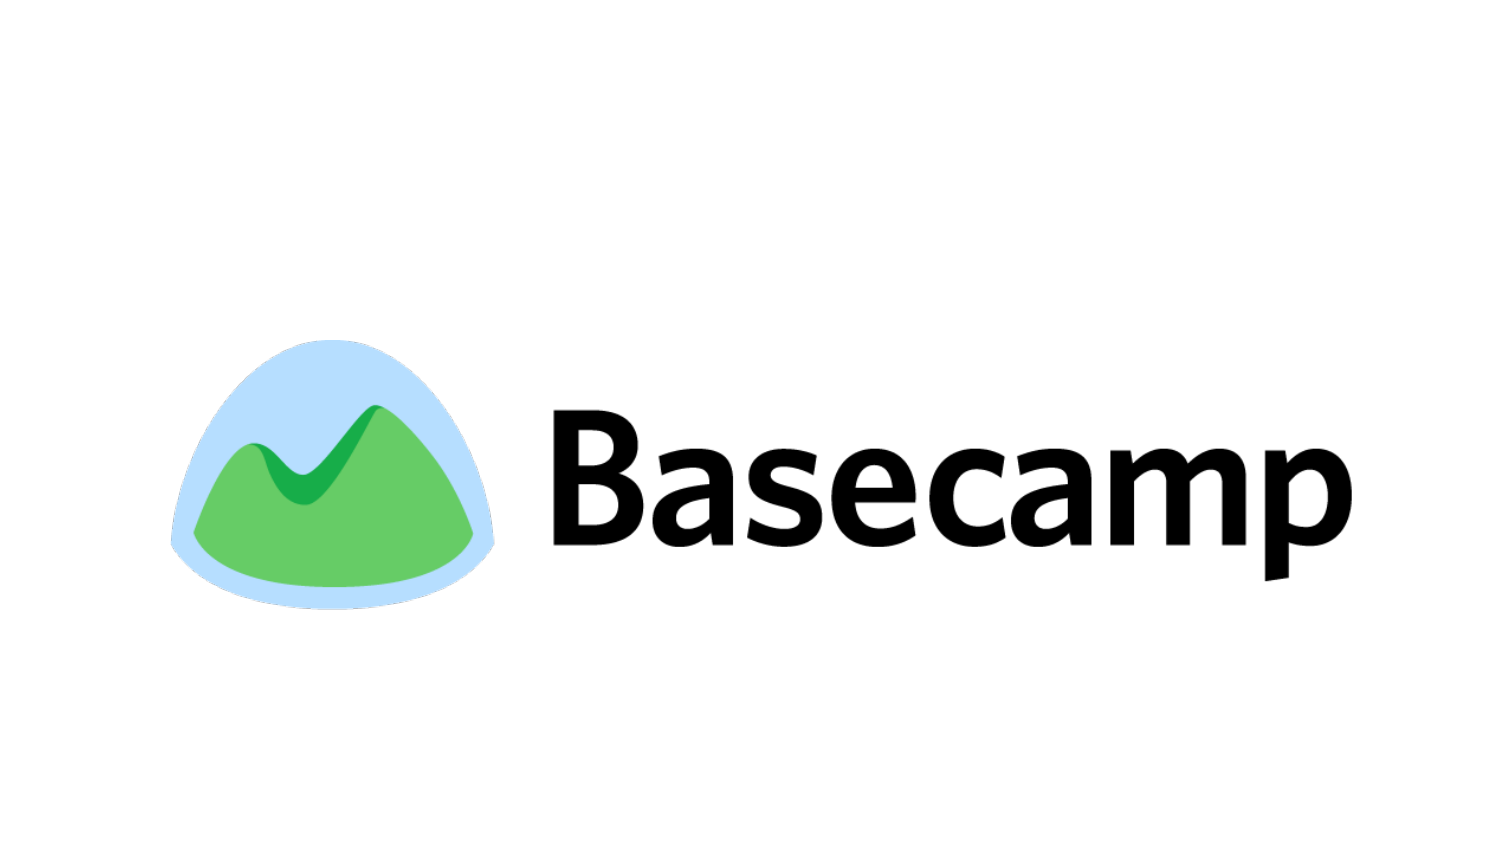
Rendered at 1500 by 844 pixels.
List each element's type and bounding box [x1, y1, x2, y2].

picture [170, 340, 1353, 613]
